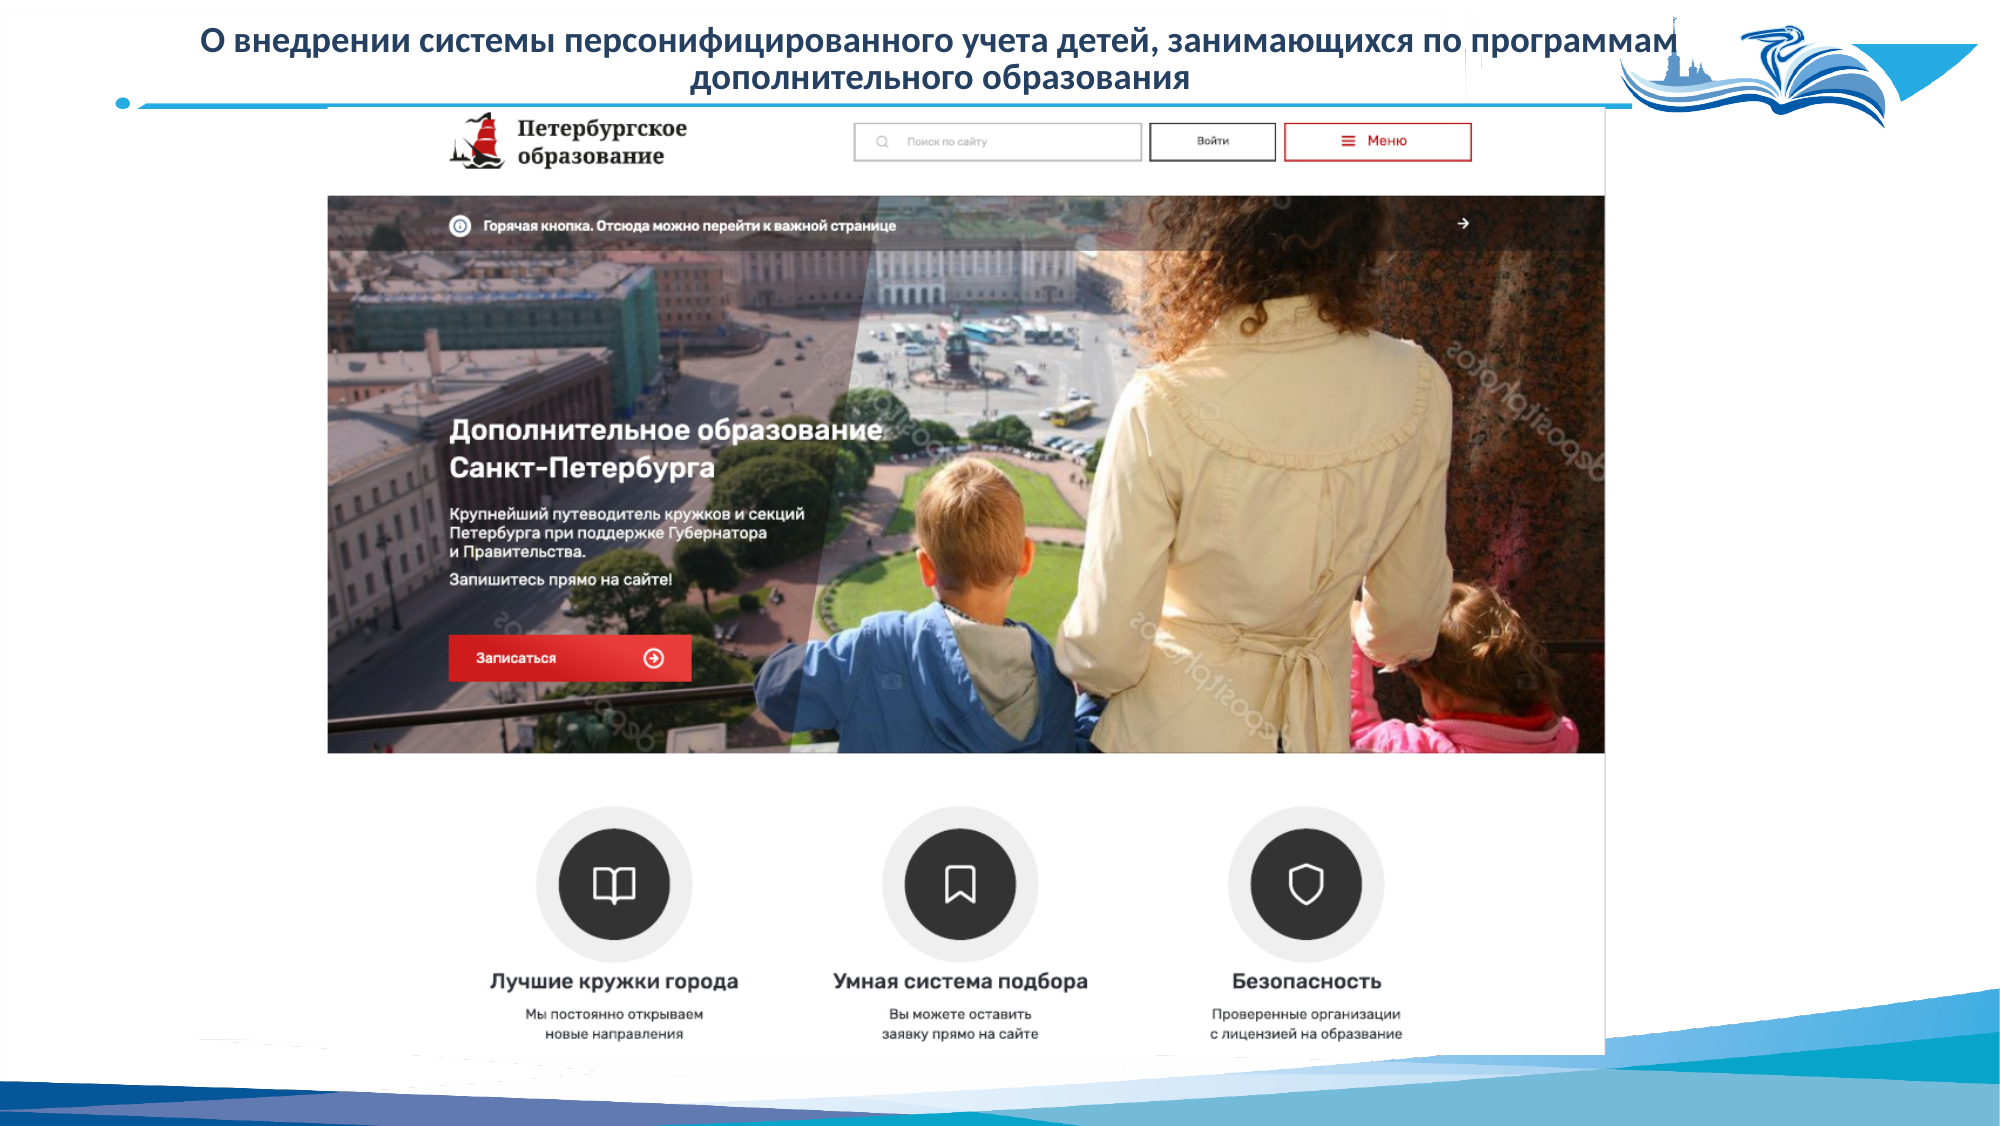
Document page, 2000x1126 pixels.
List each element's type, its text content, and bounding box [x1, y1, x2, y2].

list О внедрении системы персонифицированного учета детей, занимающихся по программам дополнительного образования [143, 15, 1738, 109]
picture [0, 0, 2000, 1126]
picture [1620, 15, 1978, 129]
